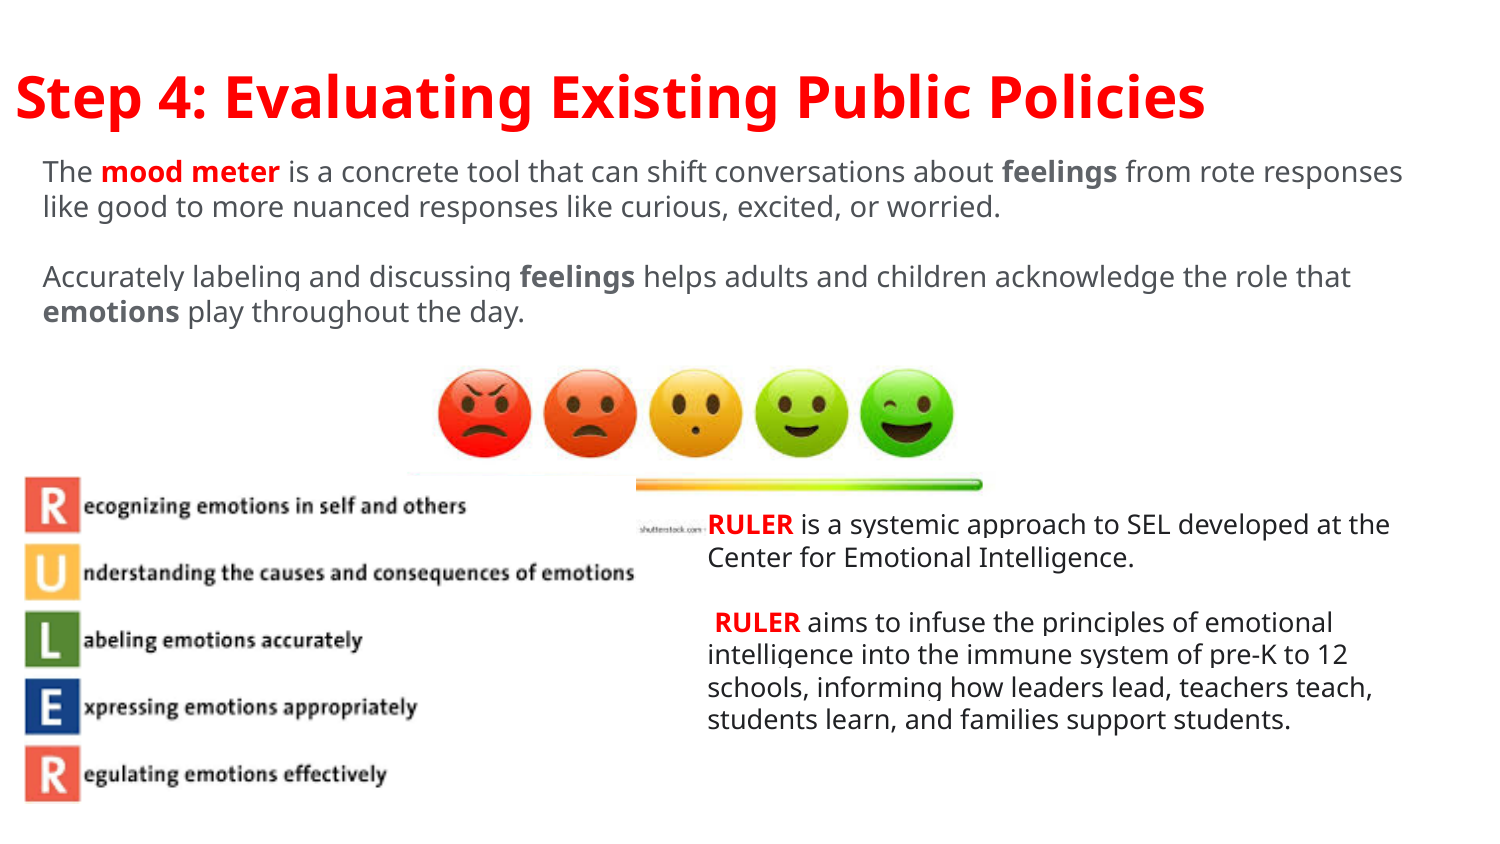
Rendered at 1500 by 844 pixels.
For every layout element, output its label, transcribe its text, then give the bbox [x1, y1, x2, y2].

picture [24, 342, 998, 805]
text_box The mood meter is a concrete tool that can shift conversations about feelings from rote responses like good to more nuanced responses like curious, excited, or worried. Accurately labeling and discussing feelings helps adults and children acknowledge the role that emotions play throughout the day. [27, 138, 1468, 343]
text_box Step 4: Evaluating Existing Public Policies [0, 44, 1468, 185]
text_box RULER is a systemic approach to SEL developed at the Center for Emotional Intelligence. RULER aims to infuse the principles of emotional intelligence into the immune system of pre-K to 12 schools, informing how leaders lead, teachers teach, students learn, and families support students. [692, 492, 1458, 789]
